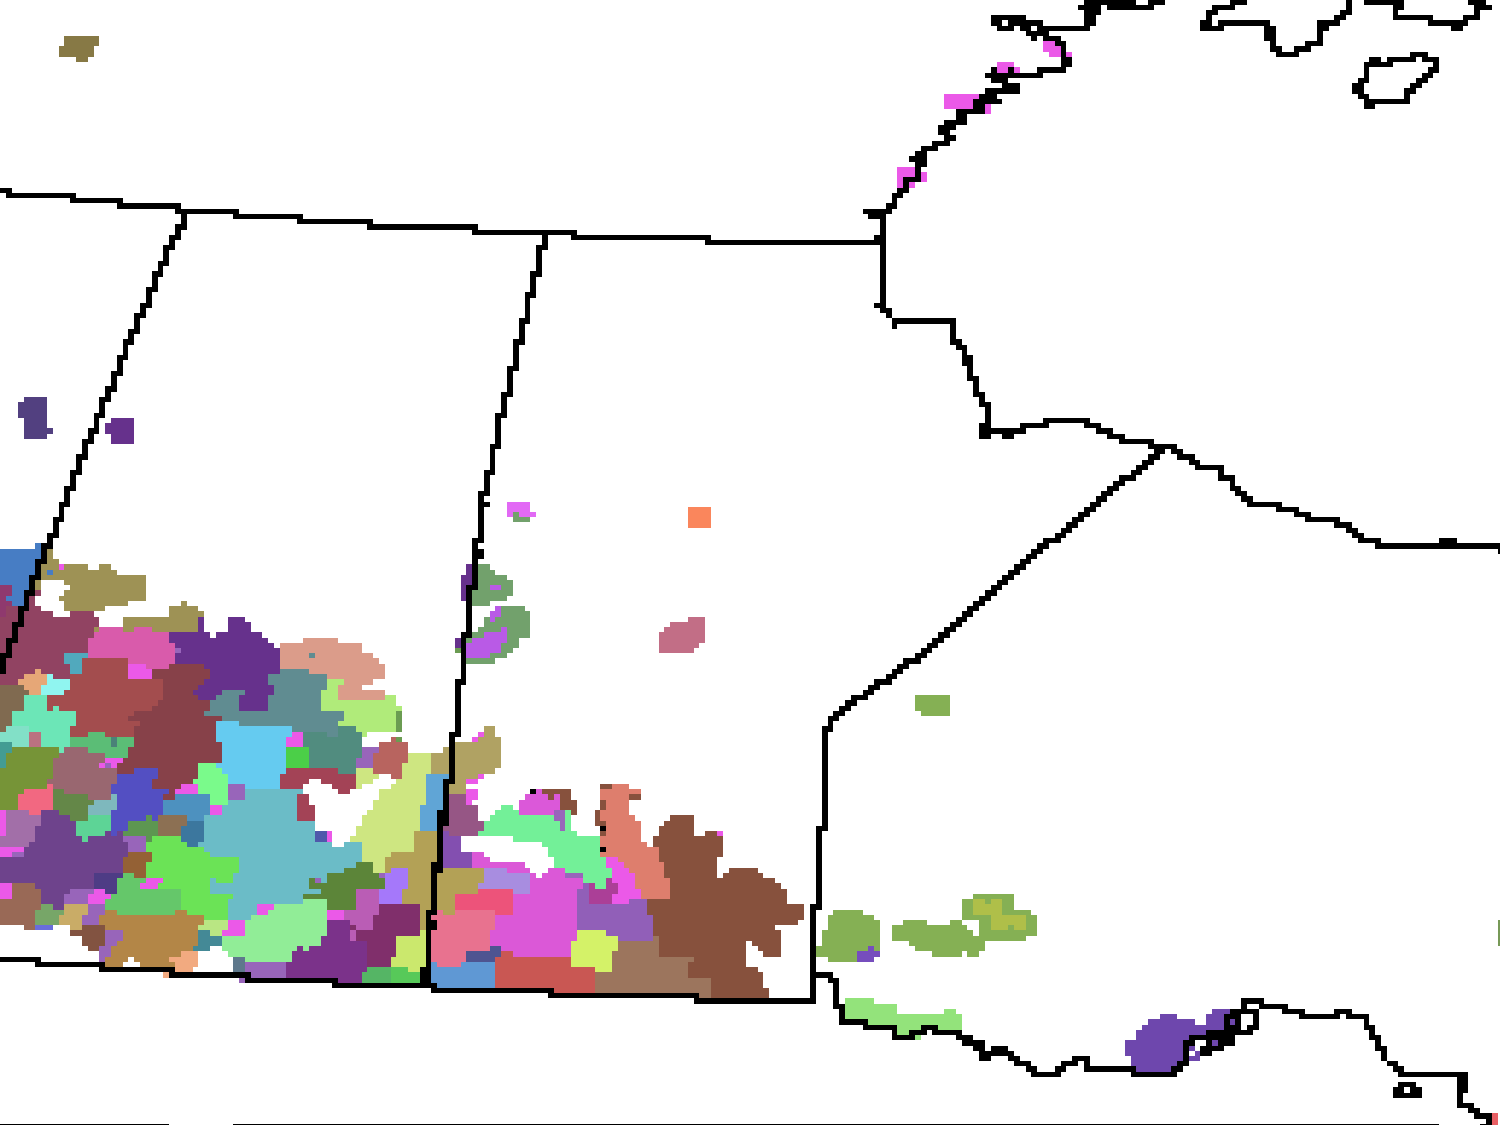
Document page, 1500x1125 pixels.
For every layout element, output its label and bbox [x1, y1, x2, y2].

list [0, 0, 1500, 1125]
